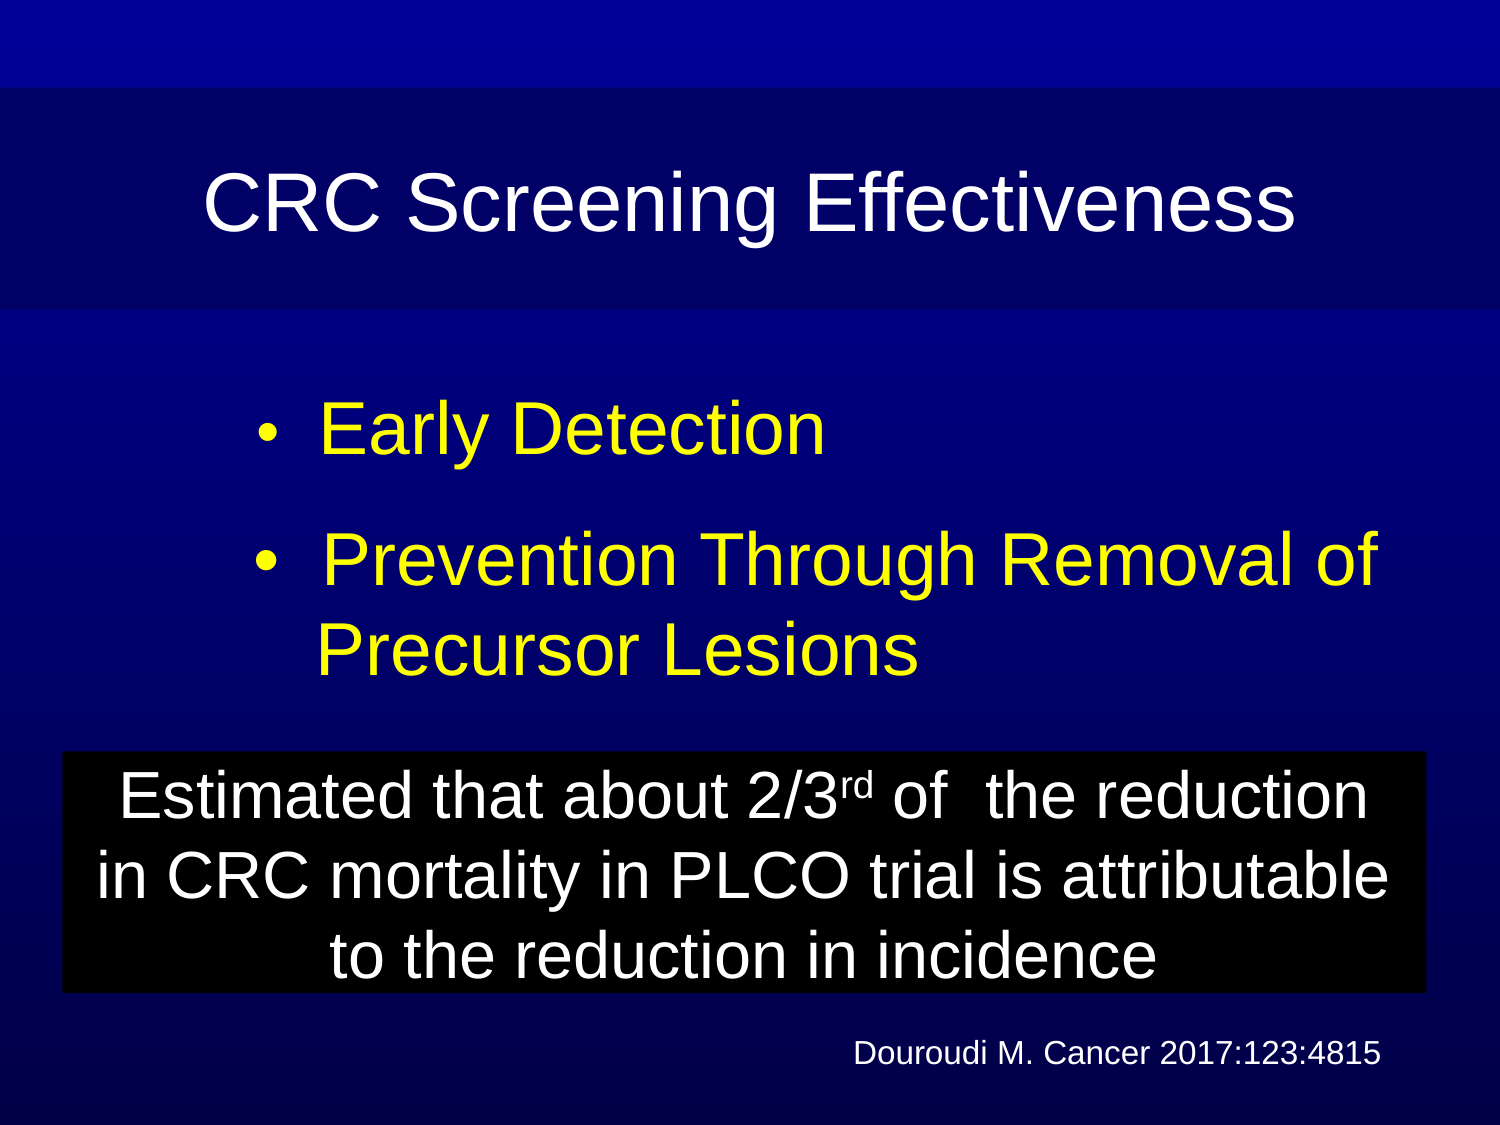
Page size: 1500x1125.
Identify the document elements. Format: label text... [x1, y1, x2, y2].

text_box • Prevention Through Removal of Precursor Lesions [238, 563, 1427, 751]
text_box Douroudi M. Cancer 2017:123:4815 [794, 1023, 1442, 1079]
text_box • Early Detection [241, 303, 1348, 546]
title CRC Screening Effectiveness [0, 87, 1500, 310]
text_box Estimated that about 2/3rd of the reduction in CRC mortality in PLCO trial is attributable to the reduction in incidence [62, 751, 1427, 993]
